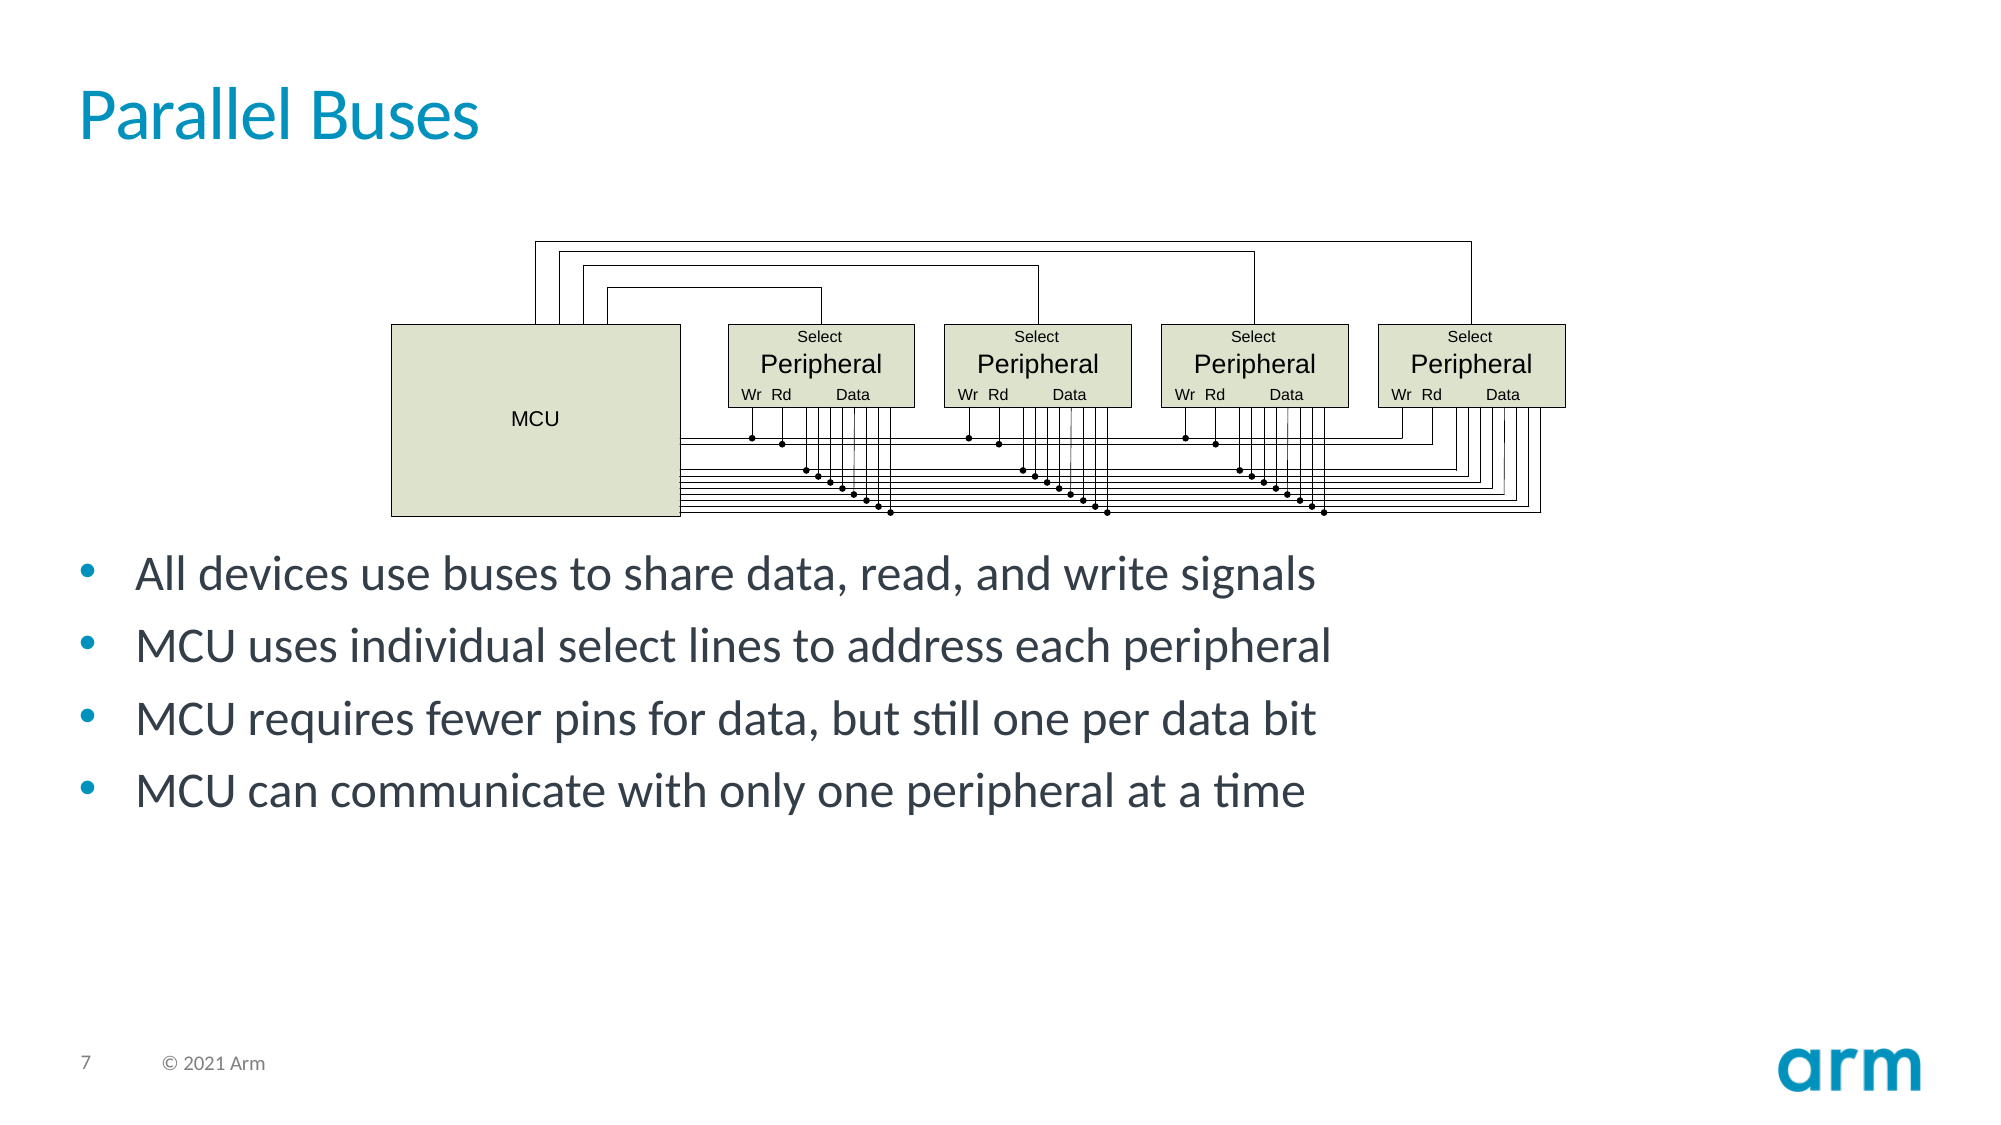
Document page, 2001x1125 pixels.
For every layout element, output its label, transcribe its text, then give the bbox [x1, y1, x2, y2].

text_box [387, 237, 1569, 520]
picture [1777, 1047, 1922, 1093]
list All devices use buses to share data, read, and write signals MCU uses individual select lines to address each peripheral MCU requires fewer pins for data, but still one per data bit MCU can communicate with only one peripheral at a time [78, 539, 1922, 1004]
title Parallel Buses [78, 78, 1922, 186]
